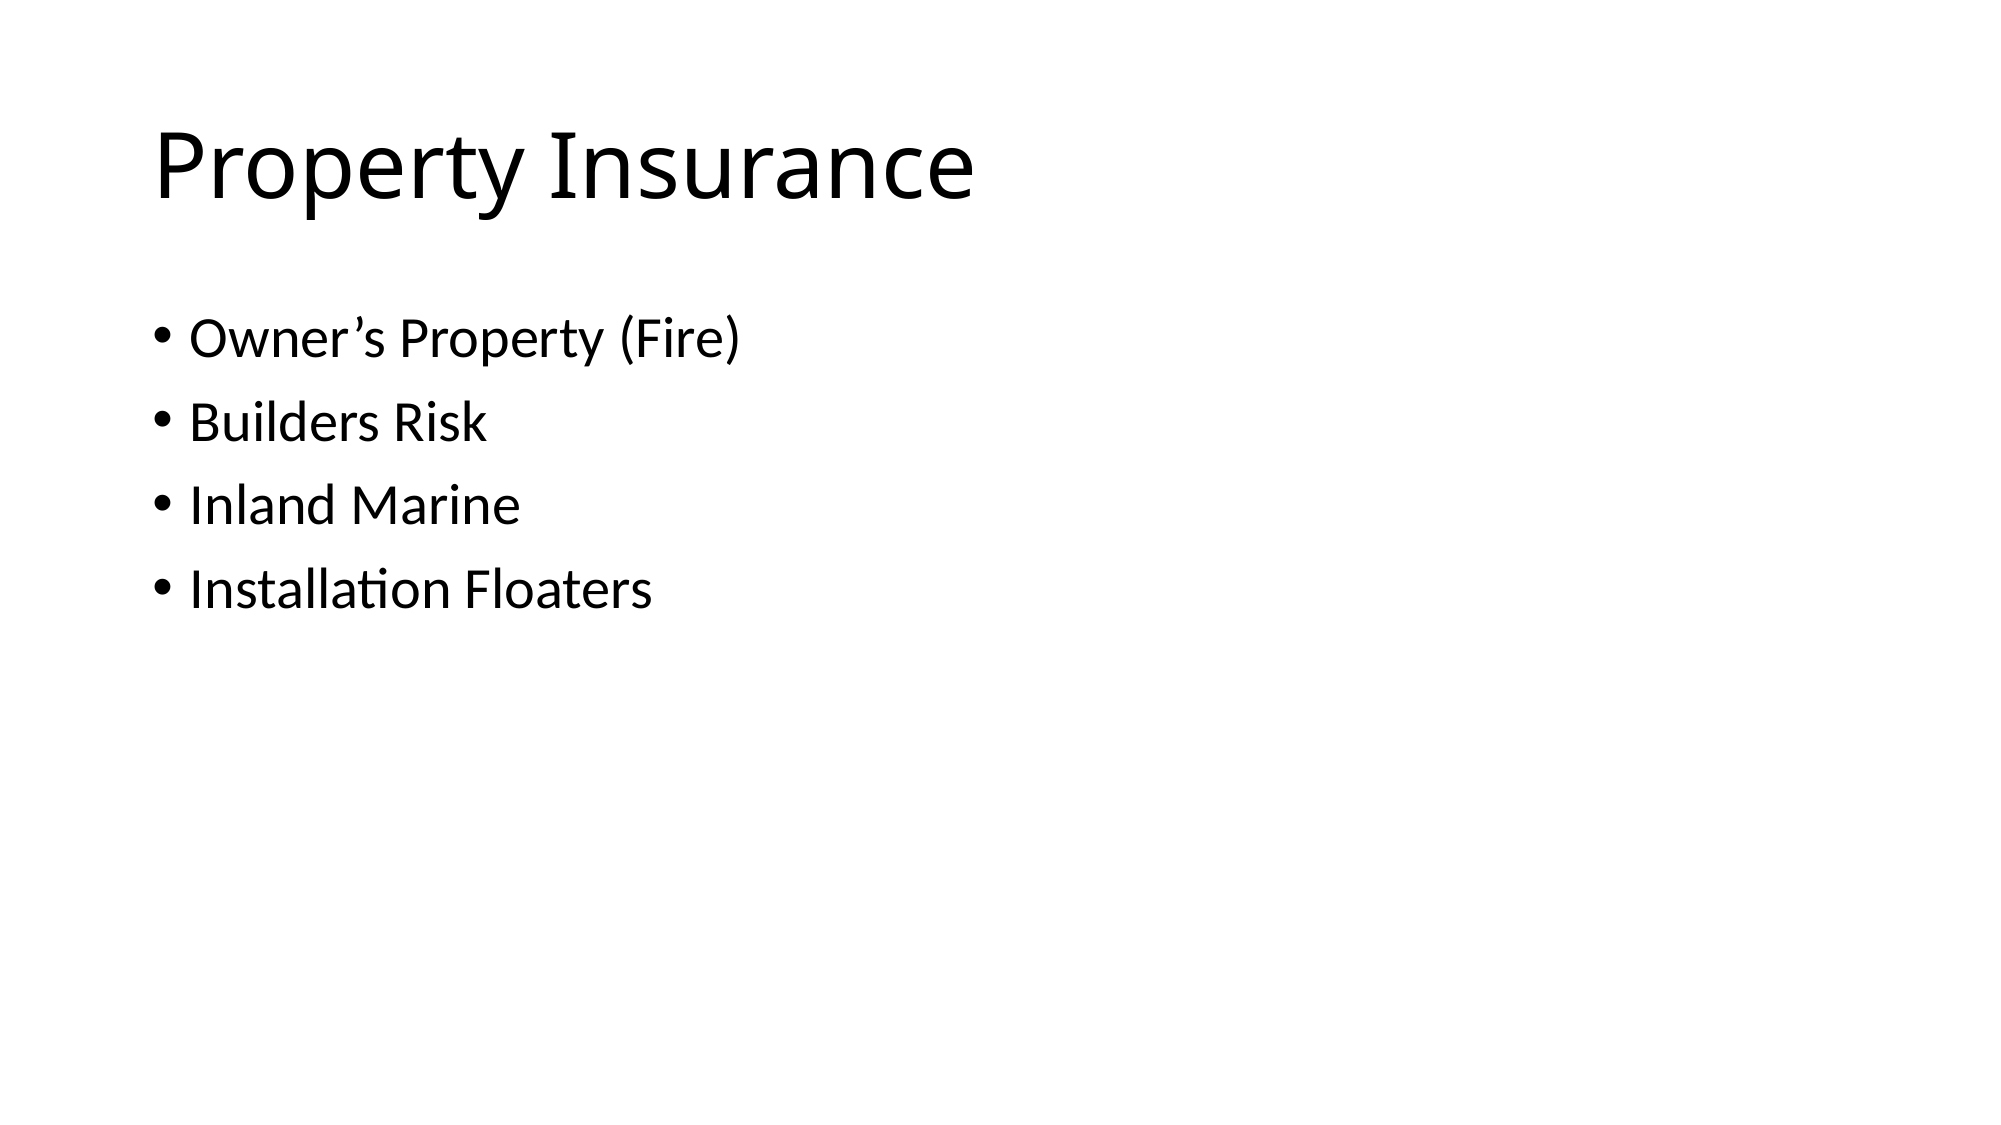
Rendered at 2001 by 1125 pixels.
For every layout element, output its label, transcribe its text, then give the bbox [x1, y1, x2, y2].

title Property Insurance [137, 59, 1863, 278]
list Owner’s Property (Fire) Builders Risk Inland Marine Installation Floaters [137, 299, 1863, 1014]
